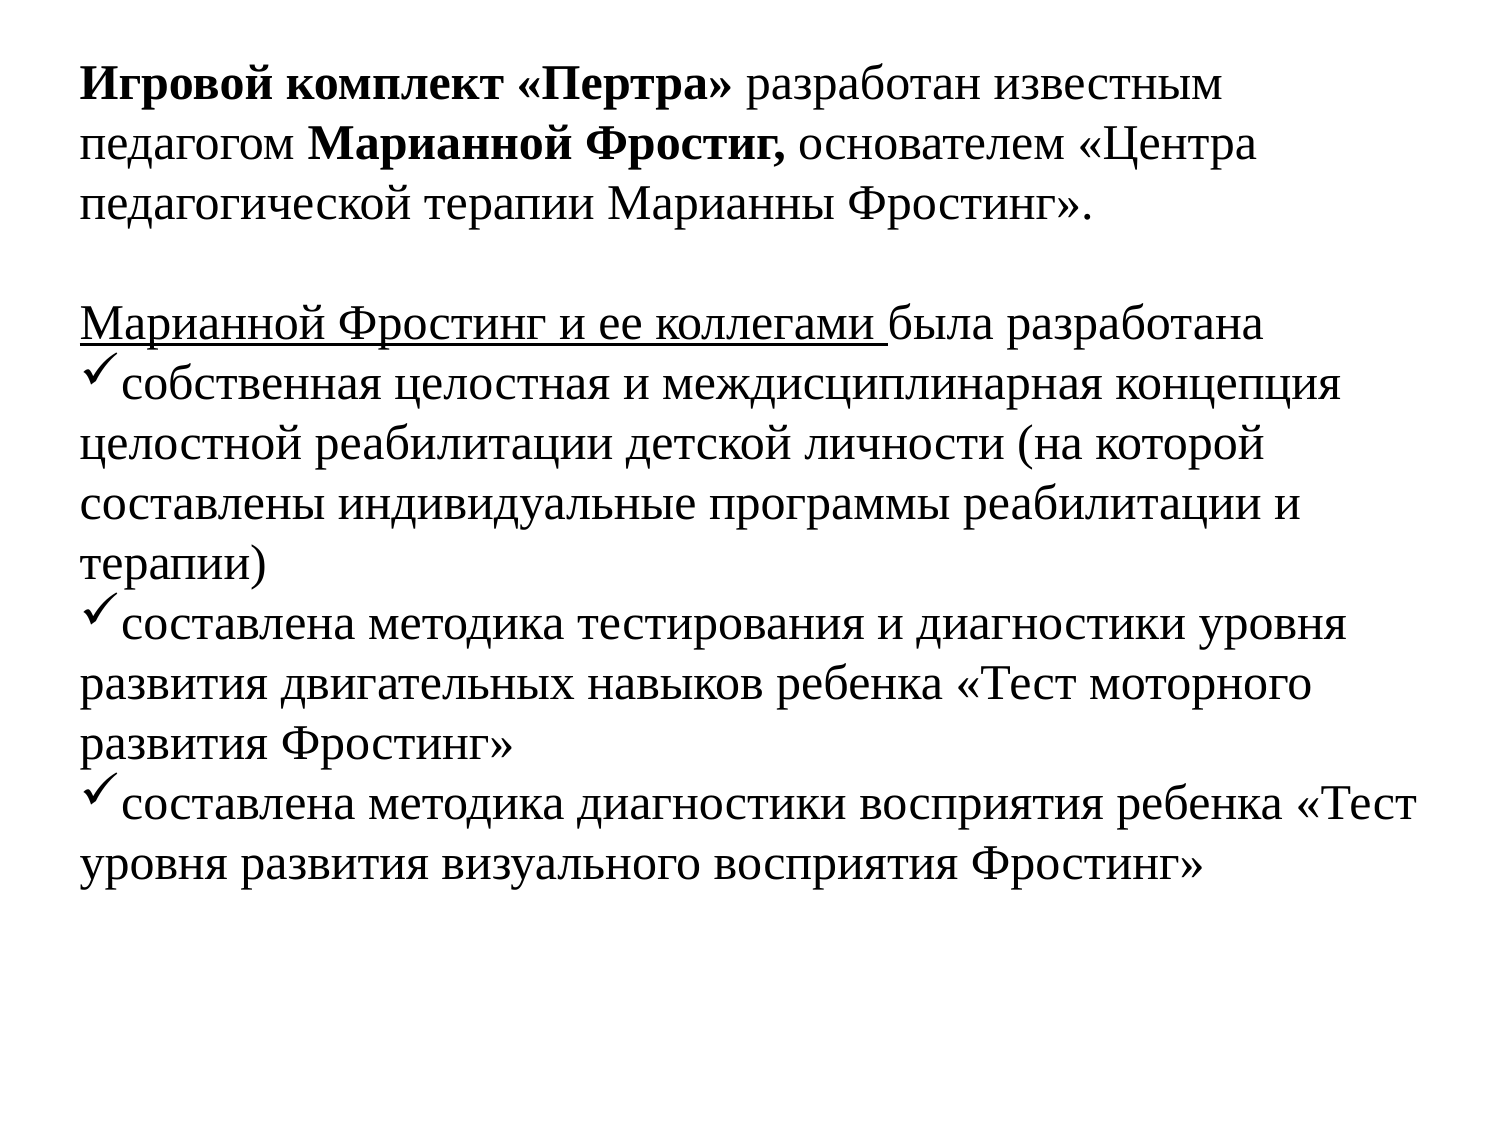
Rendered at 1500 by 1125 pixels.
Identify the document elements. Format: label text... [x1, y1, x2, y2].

text_box Игровой комплект «Пертра» разработан известным педагогом Марианной Фростиг, основателем «Центра педагогической терапии Марианны Фростинг». Марианной Фростинг и ее коллегами была разработана собственная целостная и междисциплинарная концепция целостной реабилитации детской личности (на которой составлены индивидуальные программы реабилитации и терапии) составлена методика тестирования и диагностики уровня развития двигательных навыков ребенка «Тест моторного развития Фростинг» составлена методика диагностики восприятия ребенка «Тест уровня развития визуального восприятия Фростинг» [64, 42, 1436, 958]
